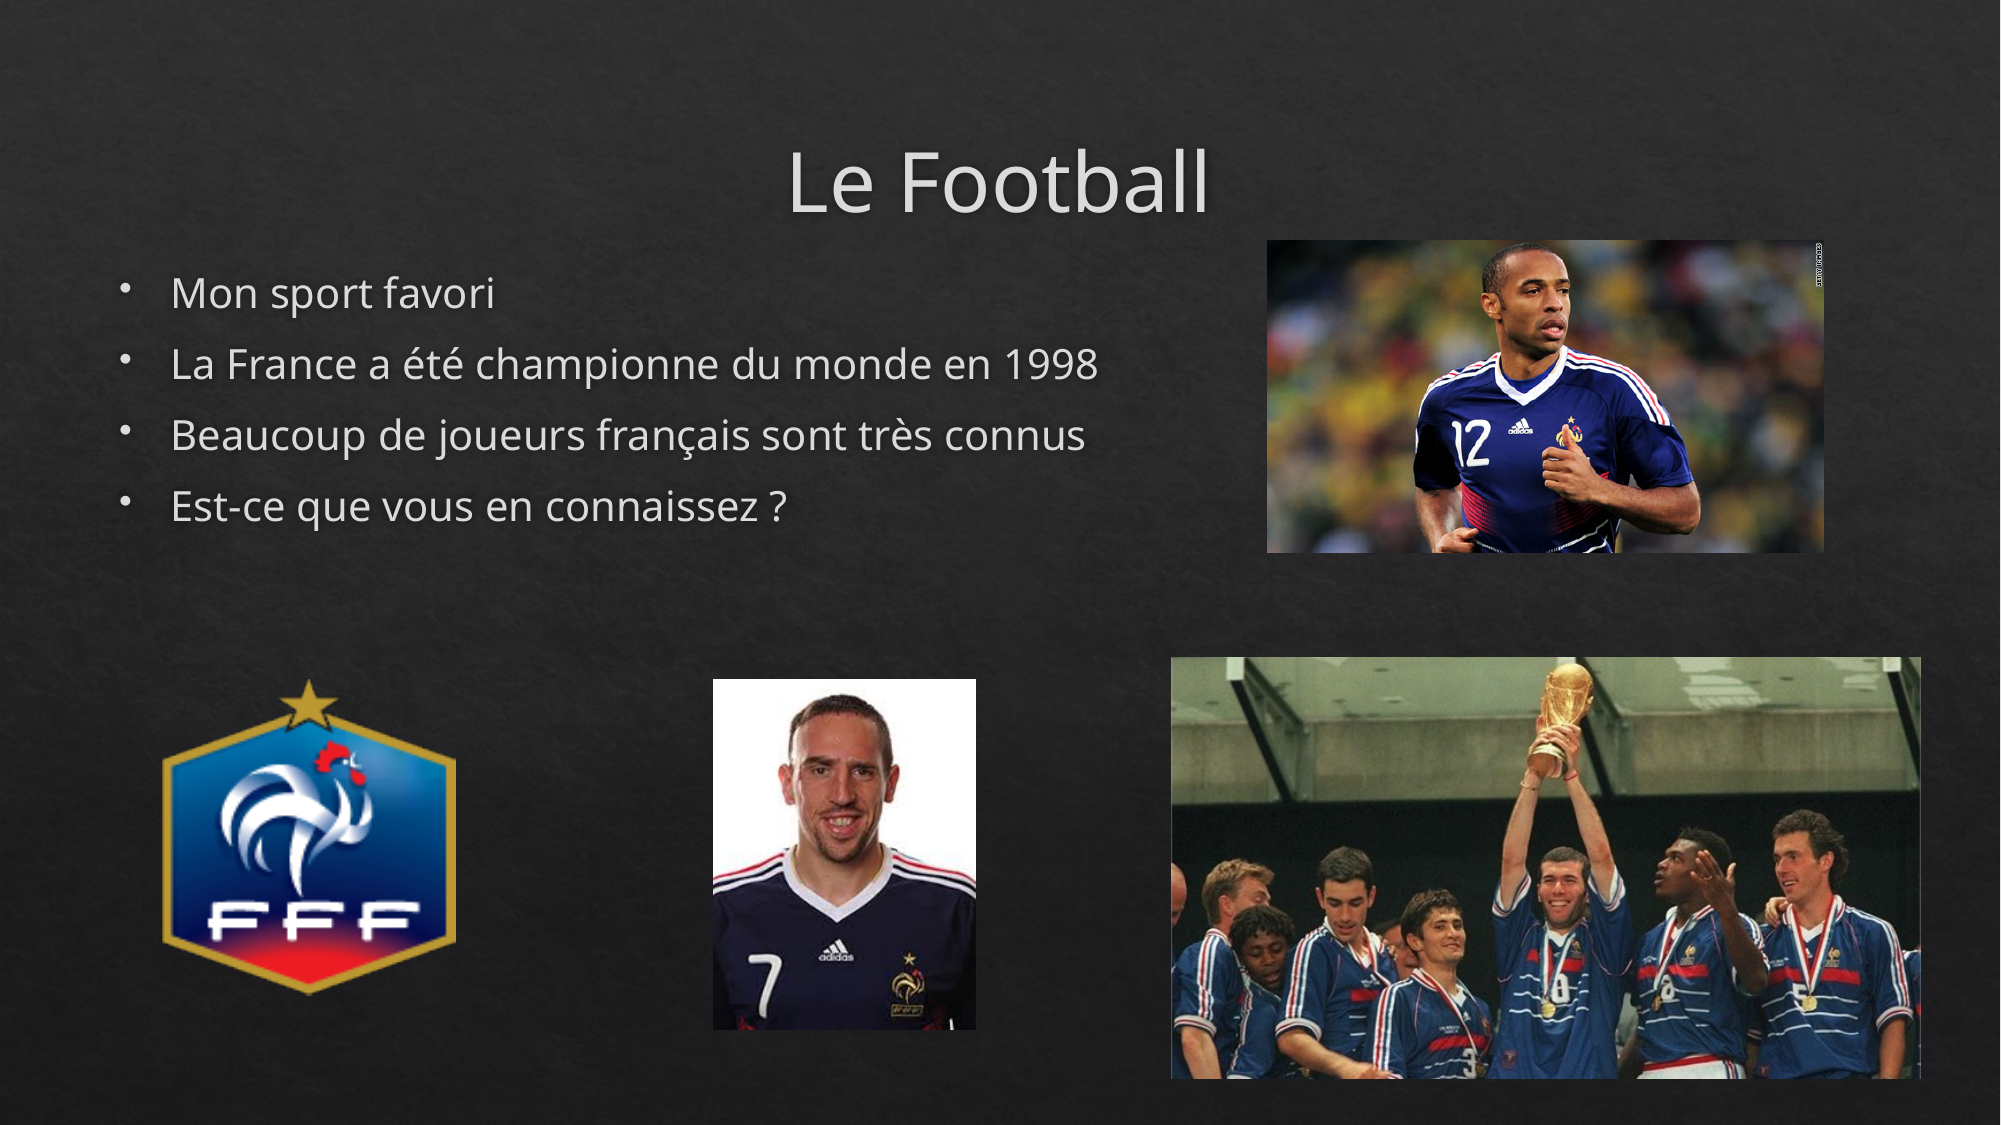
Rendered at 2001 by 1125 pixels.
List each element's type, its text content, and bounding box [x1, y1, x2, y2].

picture [1171, 657, 1921, 1079]
picture [162, 679, 456, 996]
title Le Football [149, 99, 1849, 260]
picture [1266, 239, 1824, 553]
picture [713, 679, 977, 1031]
list Mon sport favori La France a été championne du monde en 1998 Beaucoup de joueurs français sont très connus Est-ce que vous en connaissez ? [99, 259, 1798, 925]
